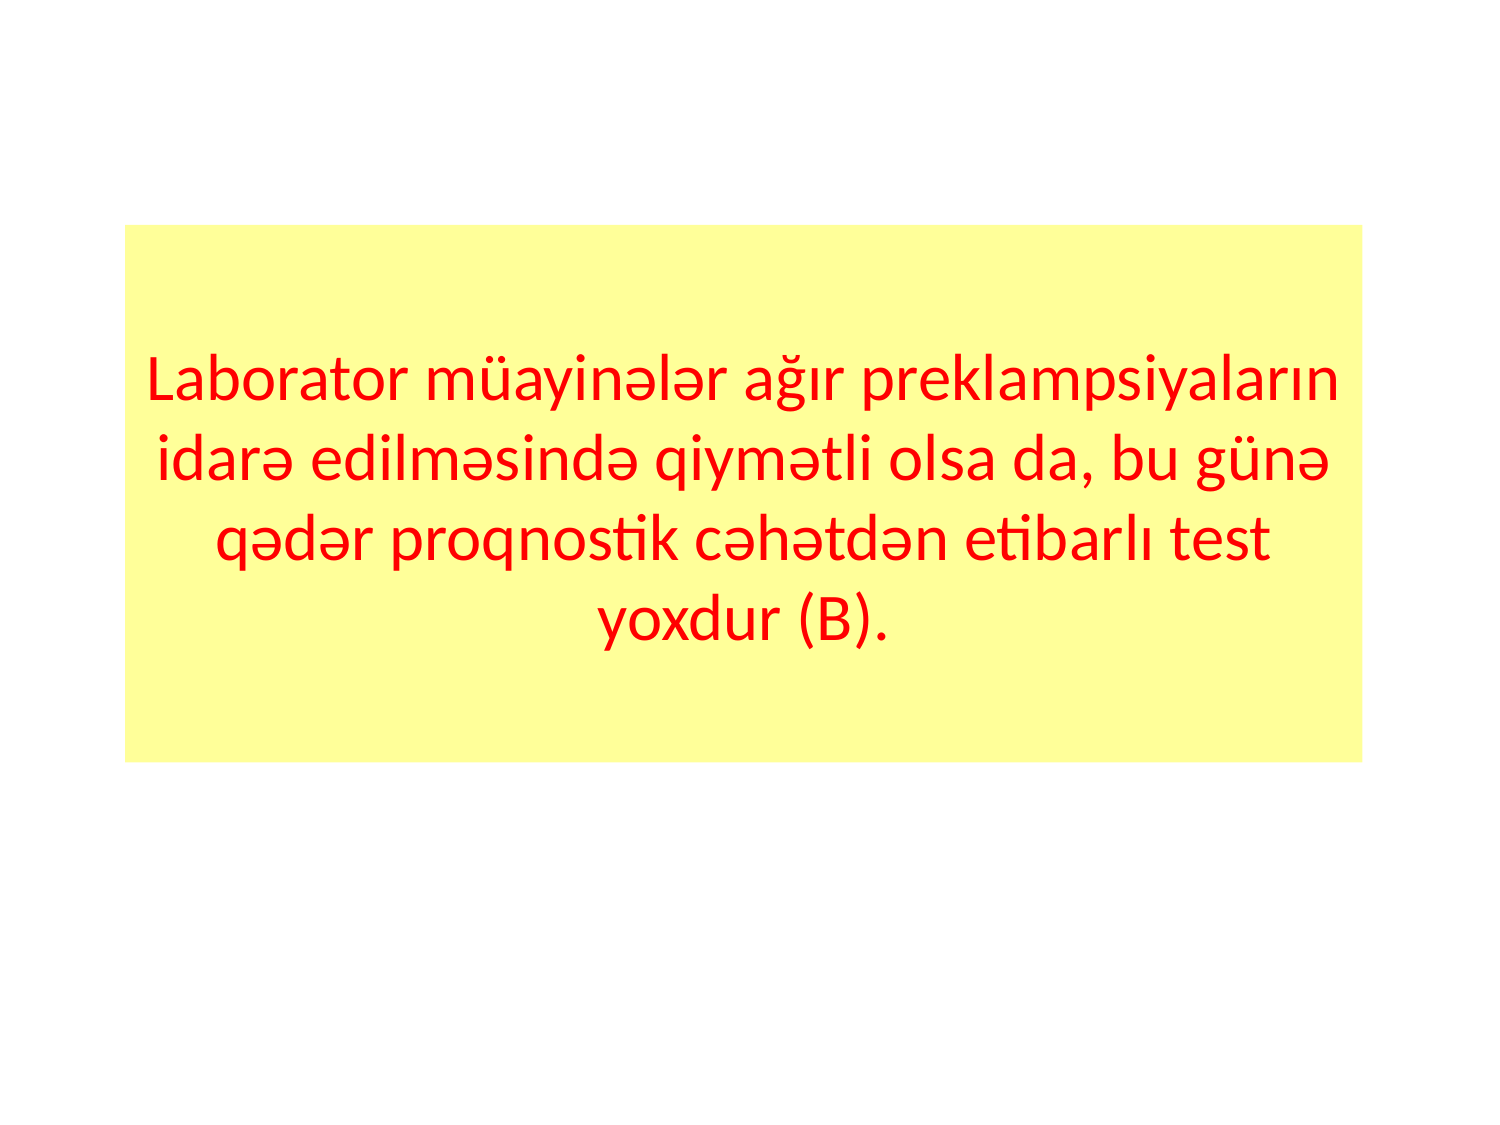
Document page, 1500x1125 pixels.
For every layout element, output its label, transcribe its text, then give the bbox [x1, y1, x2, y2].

title Laborator müayinələr ağır preklampsiyaların idarə edilməsində qiymətli olsa da, bu günə qədər proqnostik cəhətdən etibarlı test yoxdur (B). [125, 224, 1363, 763]
